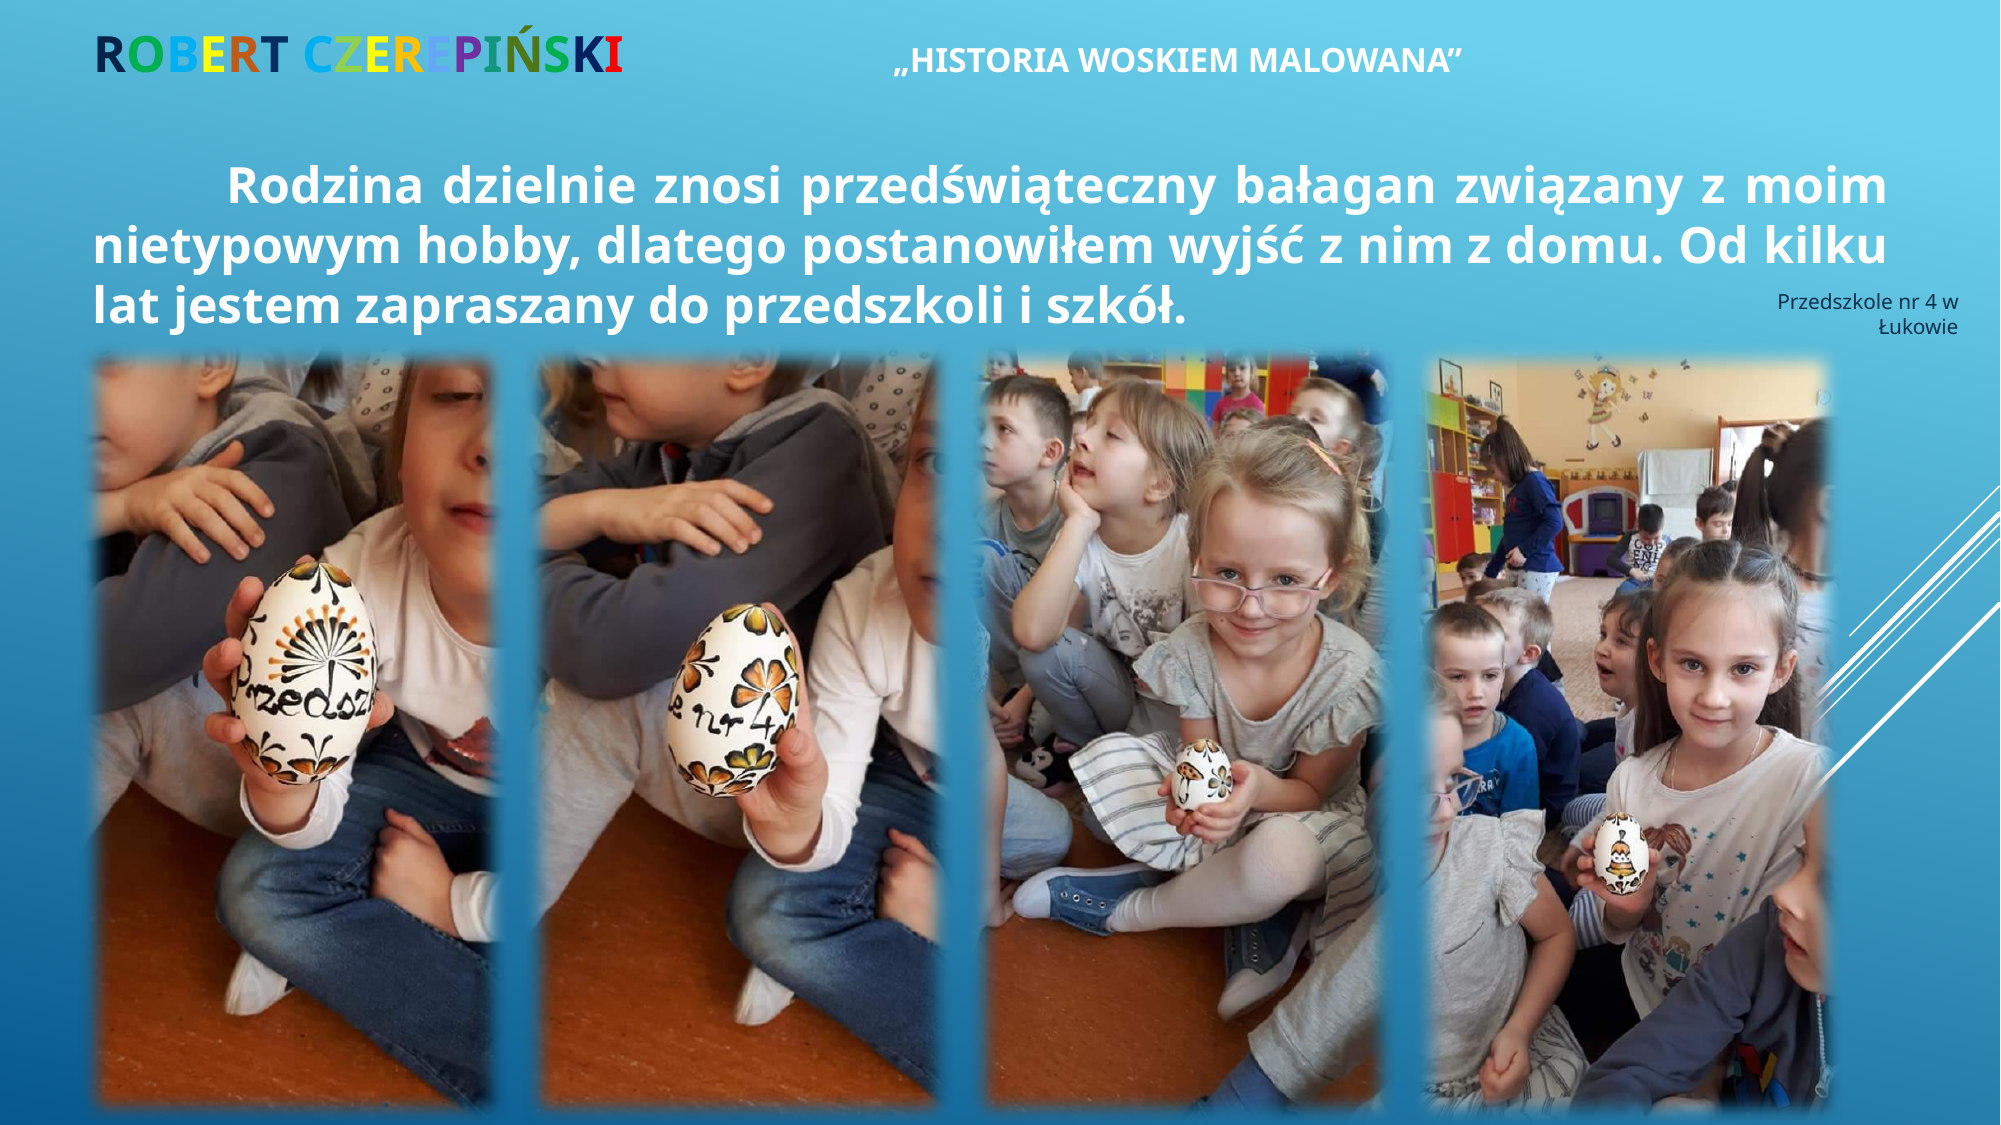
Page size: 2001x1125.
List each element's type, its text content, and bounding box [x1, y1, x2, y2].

picture [967, 342, 1398, 1125]
title Robert Czerepiński „HISTORIA WOSKIEM MALOWANA” [78, 22, 1922, 83]
slide_number Przedszkole nr 4 w Łukowie [1904, 281, 1974, 341]
text_box Rodzina dzielnie znosi przedświąteczny bałagan związany z moim nietypowym hobby, dlatego postanowiłem wyjść z nim z domu. Od kilku lat jestem zapraszany do przedszkoli i szkół. [78, 145, 1904, 341]
picture [77, 342, 509, 1125]
picture [1411, 342, 1843, 1125]
picture [522, 342, 954, 1125]
